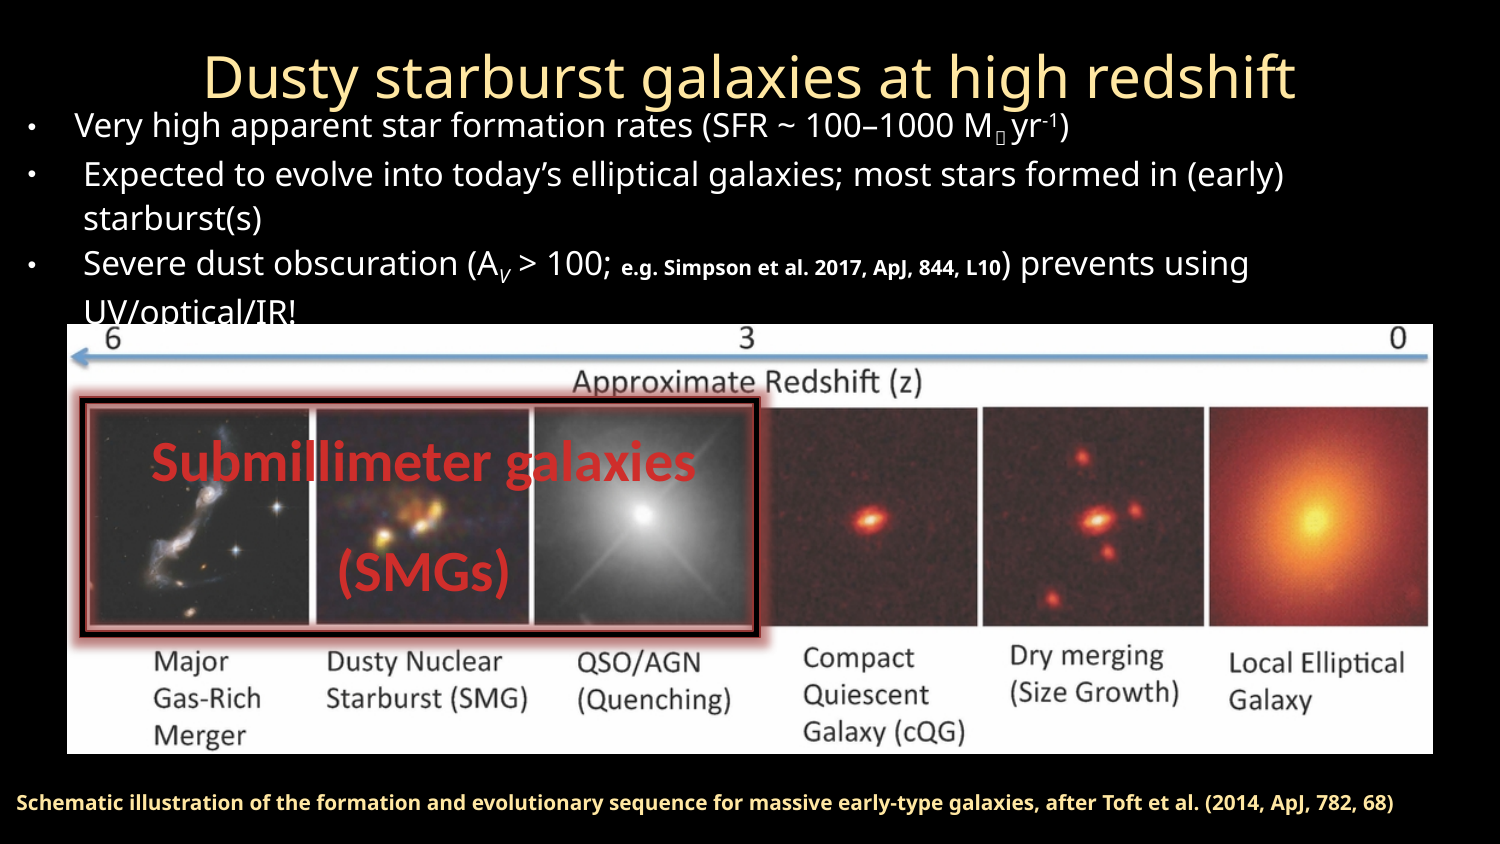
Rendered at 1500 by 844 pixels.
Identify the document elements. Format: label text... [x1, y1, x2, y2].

text_box Very high apparent star formation rates (SFR ~ 100–1000 M yr-1) Expected to evolve into today’s elliptical galaxies; most stars formed in (early) starburst(s) Severe dust obscuration (AV > 100; e.g. Simpson et al. 2017, ApJ, 844, L10) prevents using UV/optical/IR! [19, 91, 1481, 340]
picture [67, 324, 1433, 754]
text_box Dusty starburst galaxies at high redshift [74, 19, 1425, 91]
text_box Schematic illustration of the formation and evolutionary sequence for massive early-type galaxies, after Toft et al. (2014, ApJ, 782, 68) [1, 782, 1488, 822]
